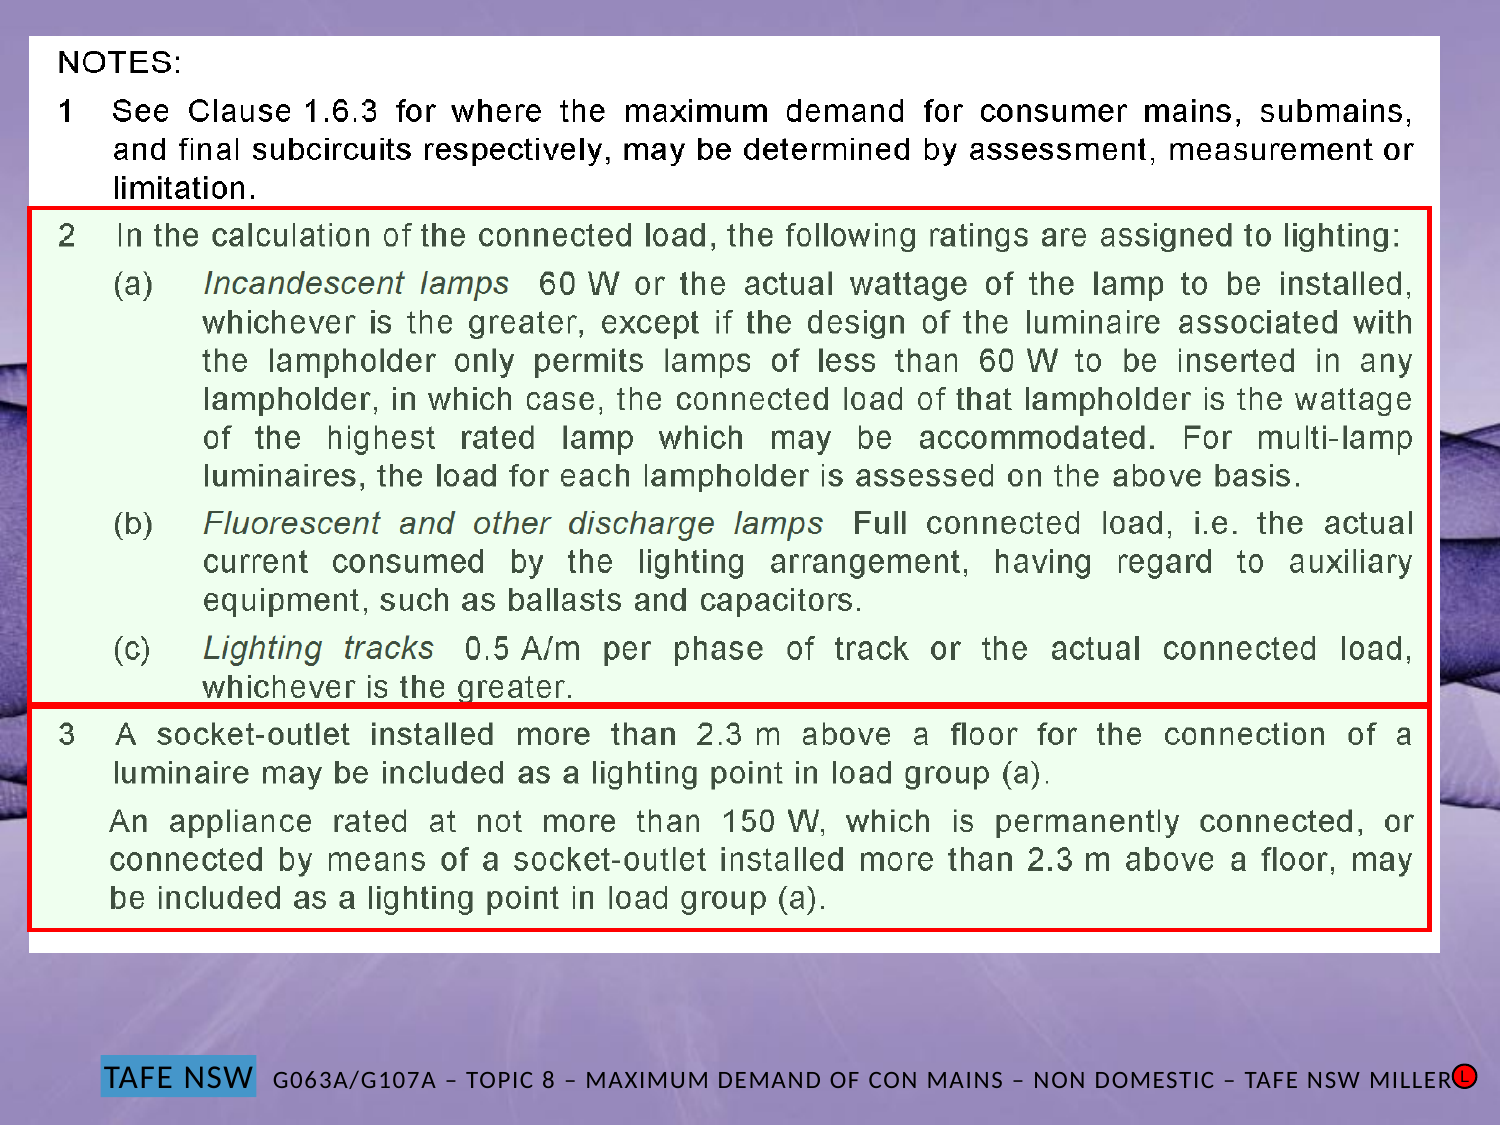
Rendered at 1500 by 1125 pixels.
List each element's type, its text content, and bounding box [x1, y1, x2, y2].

picture [0, 0, 1500, 1125]
text_box L [1452, 1064, 1477, 1088]
